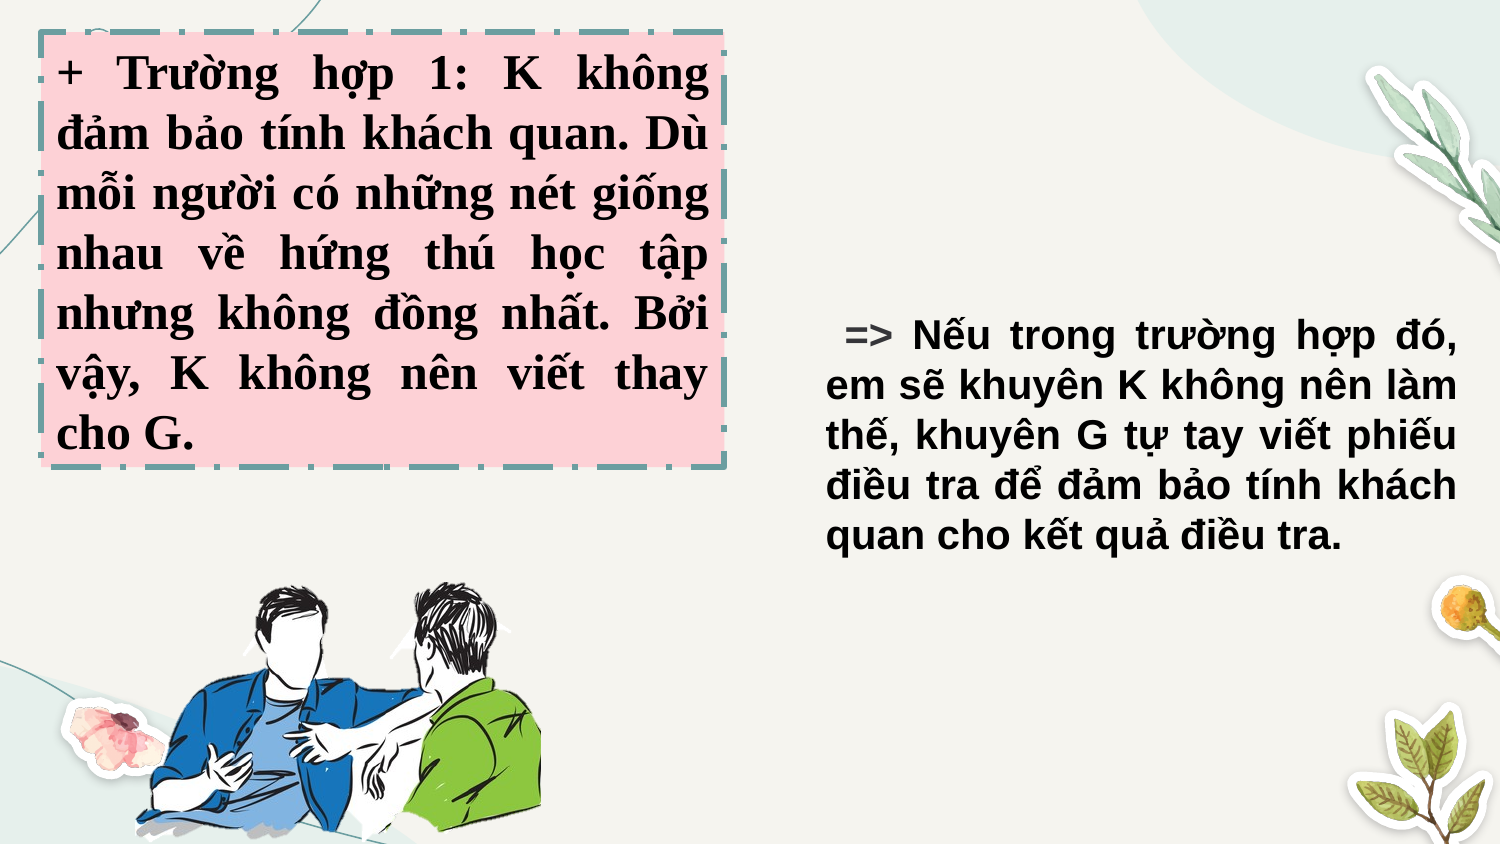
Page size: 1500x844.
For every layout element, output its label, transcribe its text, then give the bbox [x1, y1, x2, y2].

text_box + Trường hợp 1: K không đảm bảo tính khách quan. Dù mỗi người có những nét giống nhau về hứng thú học tập nhưng không đồng nhất. Bởi vậy, K không nên viết thay cho G. [41, 32, 725, 468]
text_box => Nếu trong trường hợp đó, em sẽ khuyên K không nên làm thế, khuyên G tự tay viết phiếu điều tra để đảm bảo tính khách quan cho kết quả điều tra. [810, 300, 1473, 566]
picture [1433, 577, 1500, 661]
picture [65, 582, 553, 844]
picture [1337, 692, 1500, 844]
picture [1358, 54, 1500, 296]
